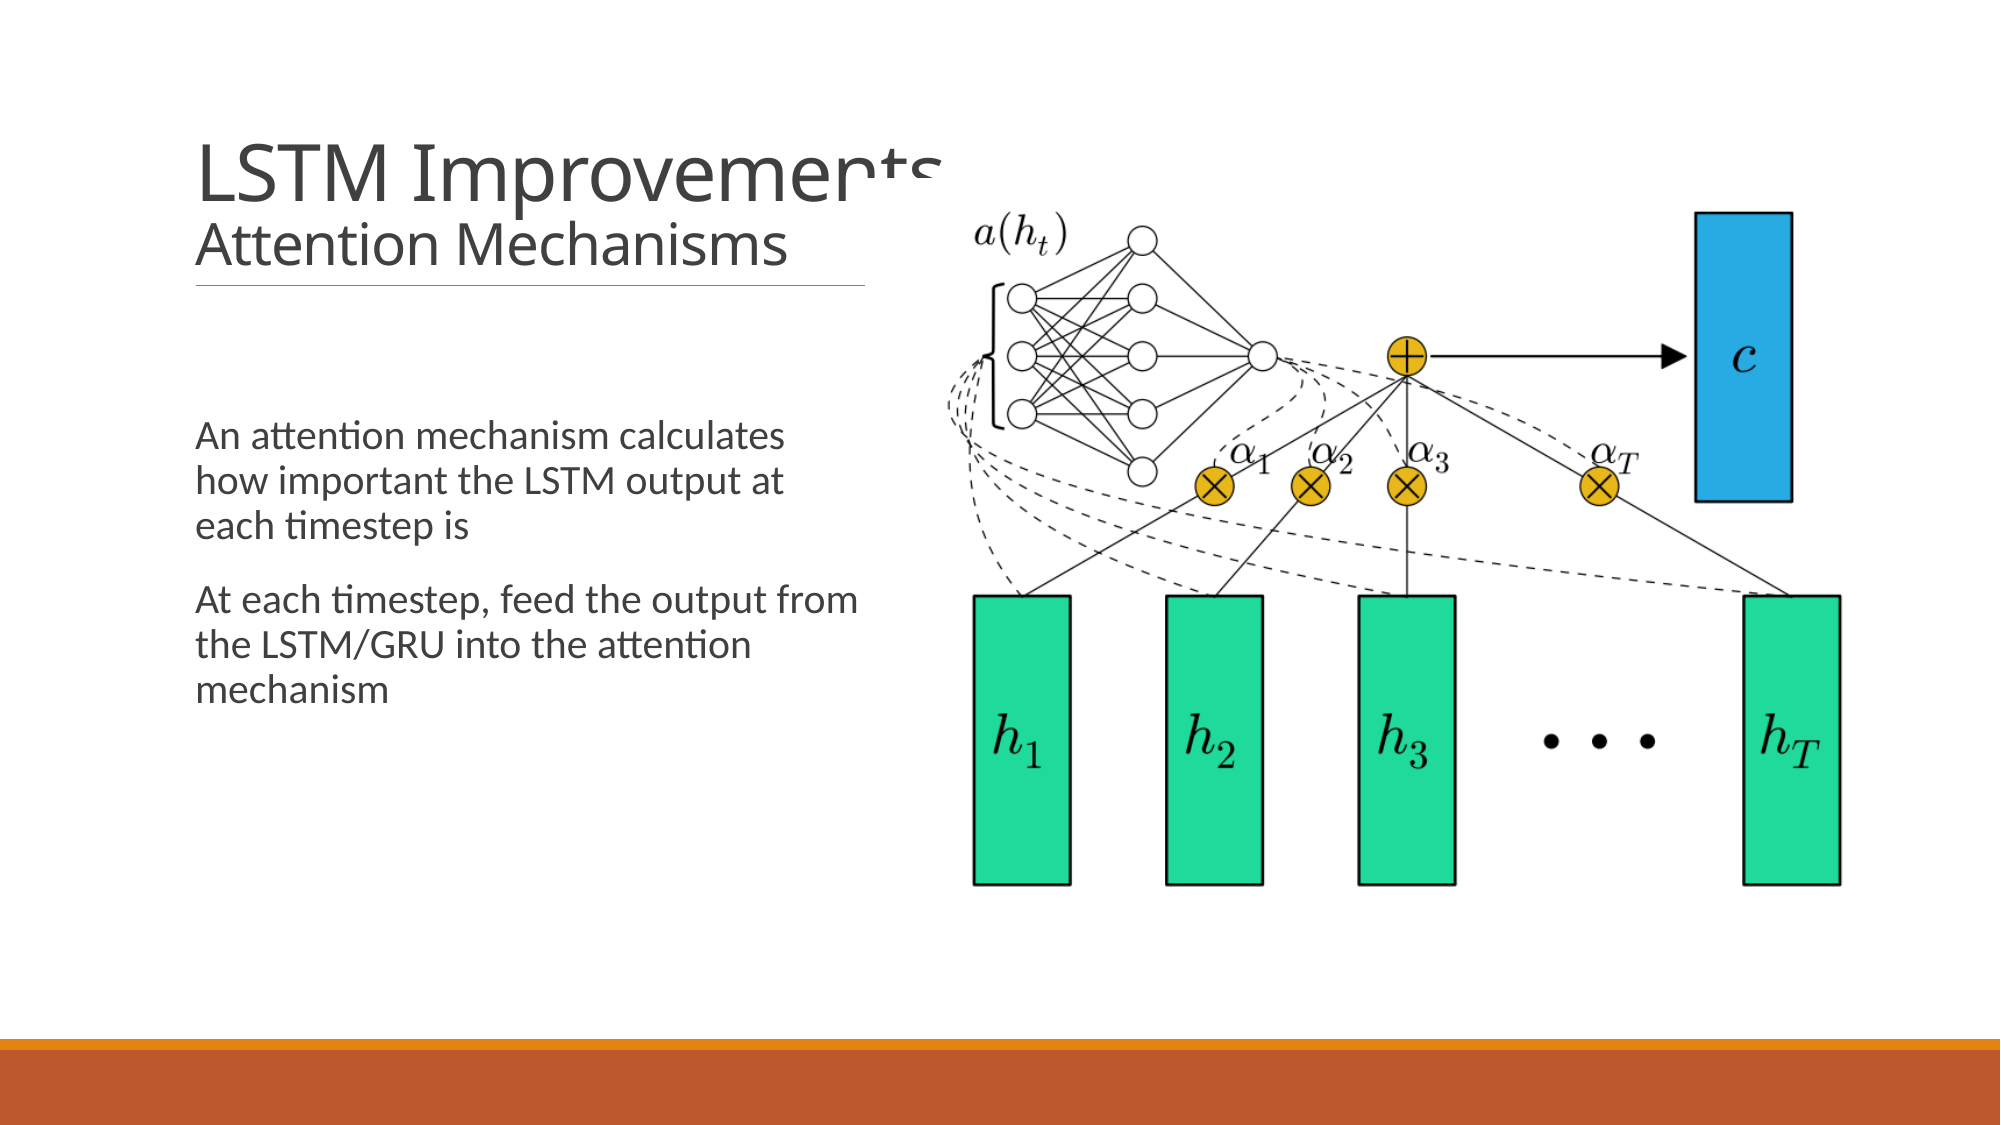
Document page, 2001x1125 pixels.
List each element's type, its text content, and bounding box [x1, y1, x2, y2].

picture [865, 178, 1947, 923]
list An attention mechanism calculates how important the LSTM output at each timestep is At each timestep, feed the output from the LSTM/GRU into the attention mechanism [180, 405, 866, 1025]
title LSTM Improvements Attention Mechanisms [180, 47, 1830, 285]
